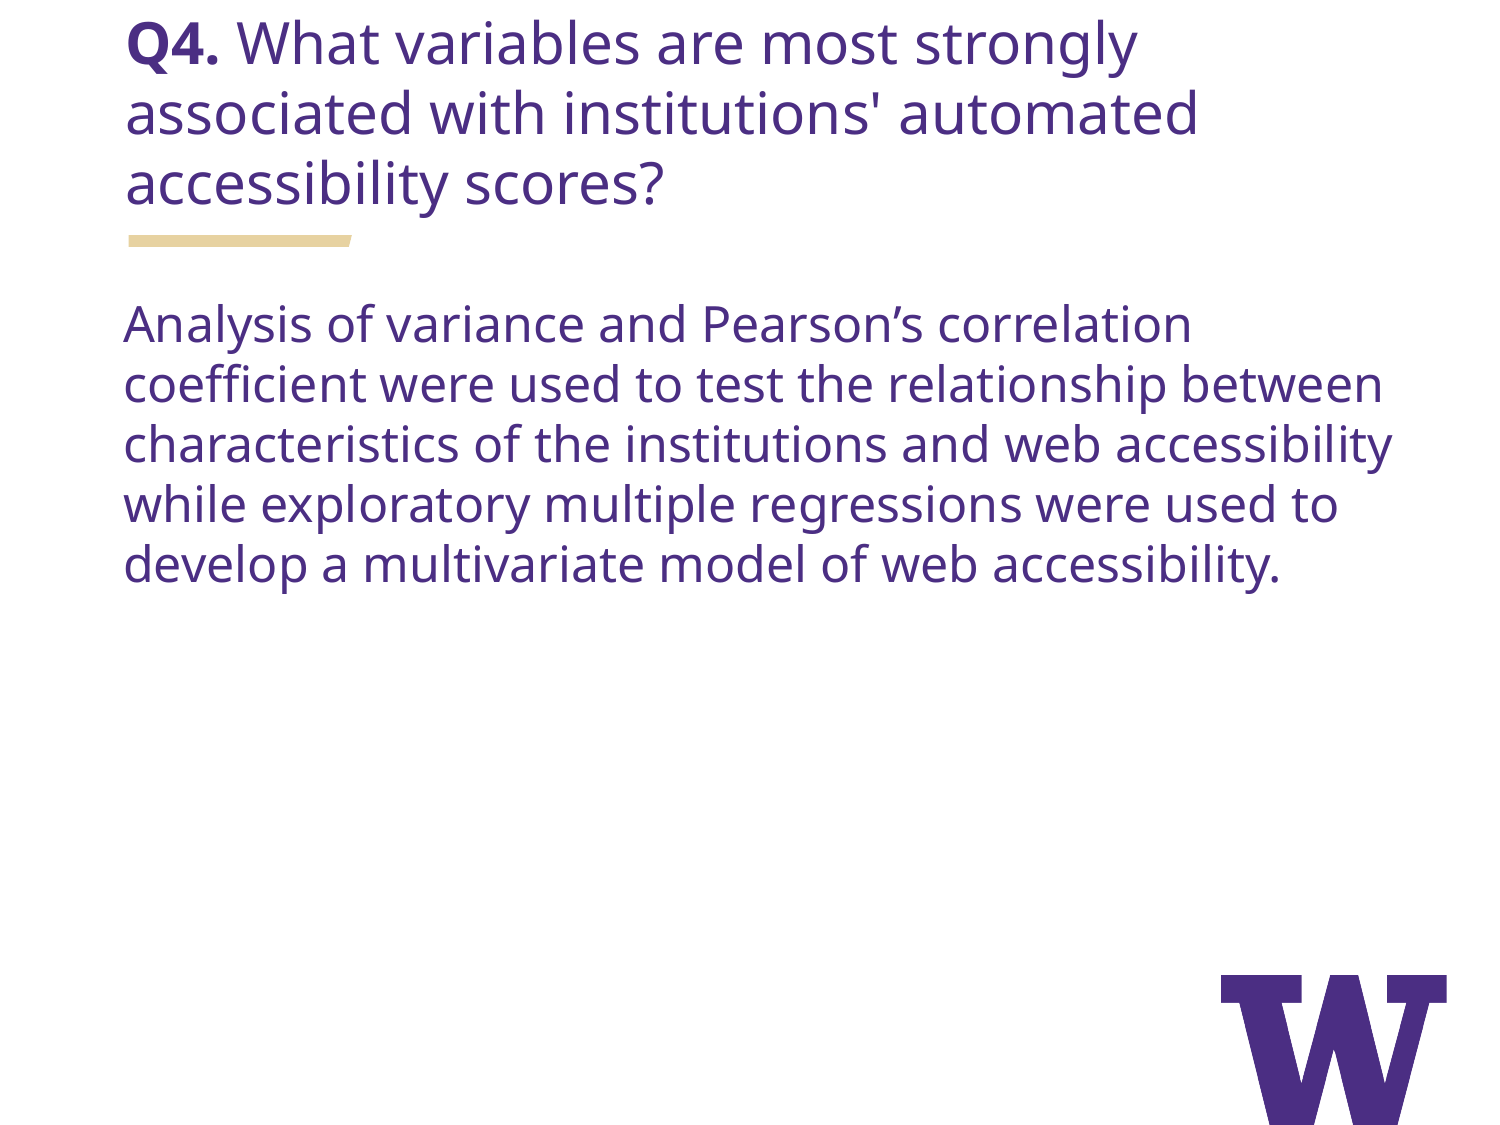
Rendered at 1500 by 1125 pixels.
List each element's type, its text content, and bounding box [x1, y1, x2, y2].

picture [128, 235, 352, 247]
title Q4. What variables are most strongly associated with institutions' automated accessibility scores? [110, 60, 1453, 224]
list Analysis of variance and Pearson’s correlation coefficient were used to test the relationship between characteristics of the institutions and web accessibility while exploratory multiple regressions were used to develop a multivariate model of web accessibility. [108, 284, 1453, 944]
picture [1221, 975, 1447, 1125]
